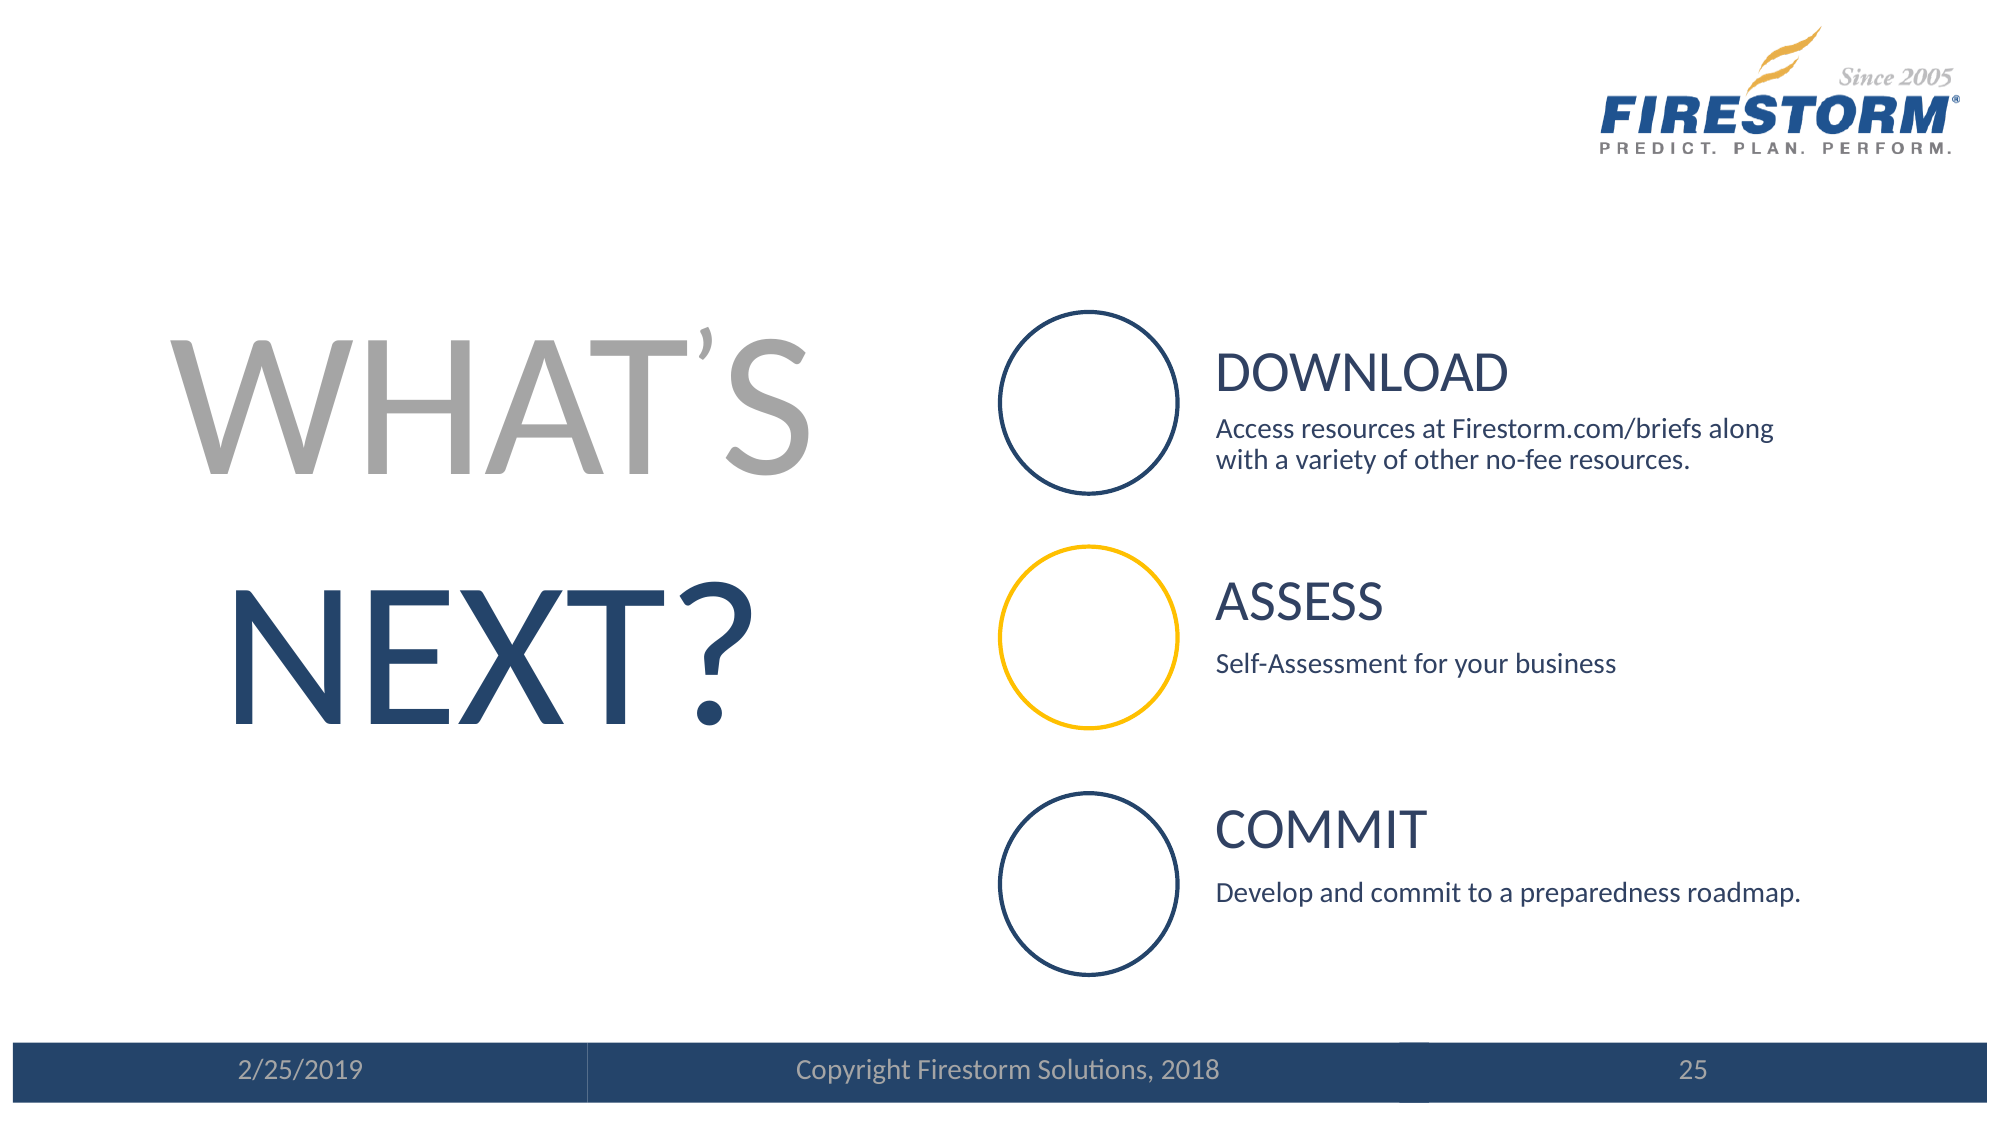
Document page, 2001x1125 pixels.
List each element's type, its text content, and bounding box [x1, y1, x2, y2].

text_box WHAT’S NEXT? [154, 258, 832, 774]
list Access resources at Firestorm.com/briefs along with a variety of other no-fee resources. [1200, 405, 1831, 491]
list COMMIT [1200, 790, 1754, 869]
list Develop and commit to a preparedness roadmap. [1200, 869, 1879, 955]
list DOWNLOAD [1200, 333, 1754, 405]
list Self-Assessment for your business [1200, 641, 1879, 726]
picture [1596, 22, 1964, 158]
list ASSESS [1200, 562, 1754, 641]
